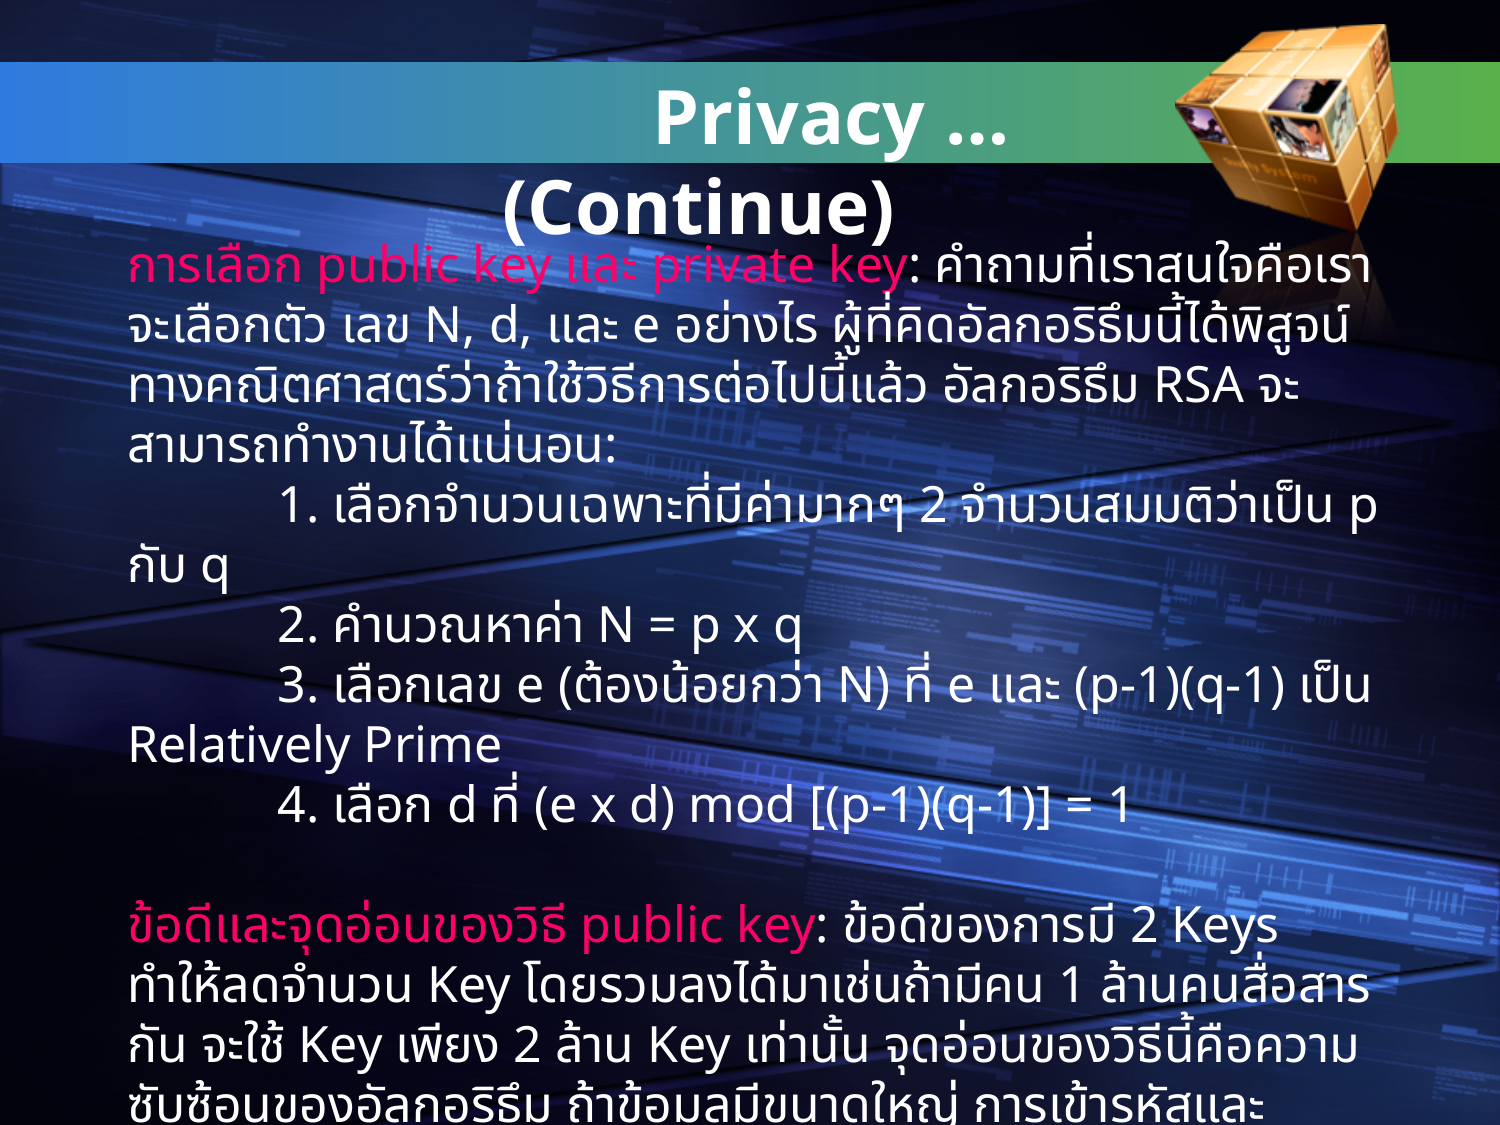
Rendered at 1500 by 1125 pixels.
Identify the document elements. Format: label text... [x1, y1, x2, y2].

title การเลือก public key และ private key: คำถามที่เราสนใจคือเราจะเลือกตัว เลข N, d, และ e อย่างไร ผู้ที่คิดอัลกอริธึมนี้ได้พิสูจน์ทางคณิตศาสตร์ว่าถ้าใช้วิธีการต่อไปนี้แล้ว อัลกอริธึม RSA จะสามารถทำงานได้แน่นอน: 1. เลือกจำนวนเฉพาะที่มีค่ามากๆ 2 จำนวนสมมติว่าเป็น p กับ q 2. คำนวณหาค่า N = p x q 3. เลือกเลข e (ต้องน้อยกว่า N) ที่ e และ (p-1)(q-1) เป็น Relatively Prime 4. เลือก d ที่ (e x d) mod [(p-1)(q-1)] = 1 ข้อดีและจุดอ่อนของวิธี public key: ข้อดีของการมี 2 Keys ทำให้ลดจำนวน Key โดยรวมลงได้มาเช่นถ้ามีคน 1 ล้านคนสื่อสารกัน จะใช้ Key เพียง 2 ล้าน Key เท่านั้น จุดอ่อนของวิธีนี้คือความซับซ้อนของอัลกอริธึม ถ้าข้อมูลมีขนาดใหญ่ การเข้ารหัสและถอดรหัสจะใช้เวลานาน [112, 224, 1401, 1076]
picture [0, 0, 1500, 1125]
text_box Privacy … (Continue) [487, 62, 1163, 163]
